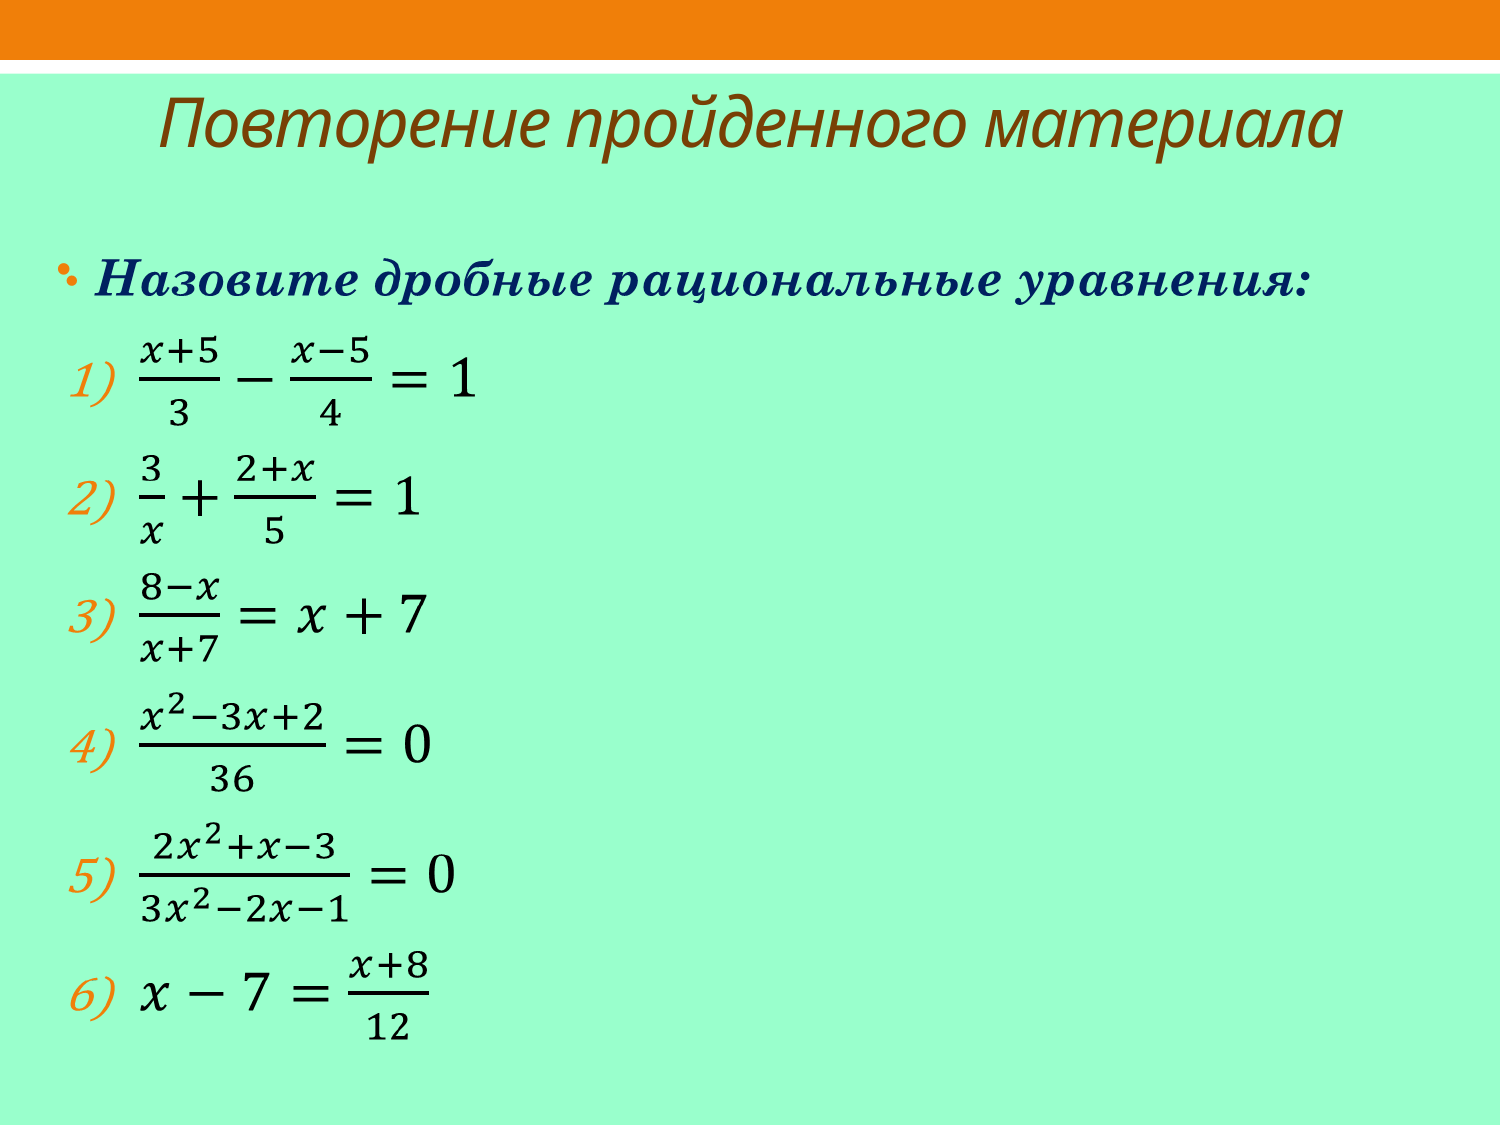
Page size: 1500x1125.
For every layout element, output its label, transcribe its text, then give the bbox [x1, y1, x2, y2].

list [41, 231, 1471, 1107]
title Повторение пройденного материала [76, 42, 1427, 197]
